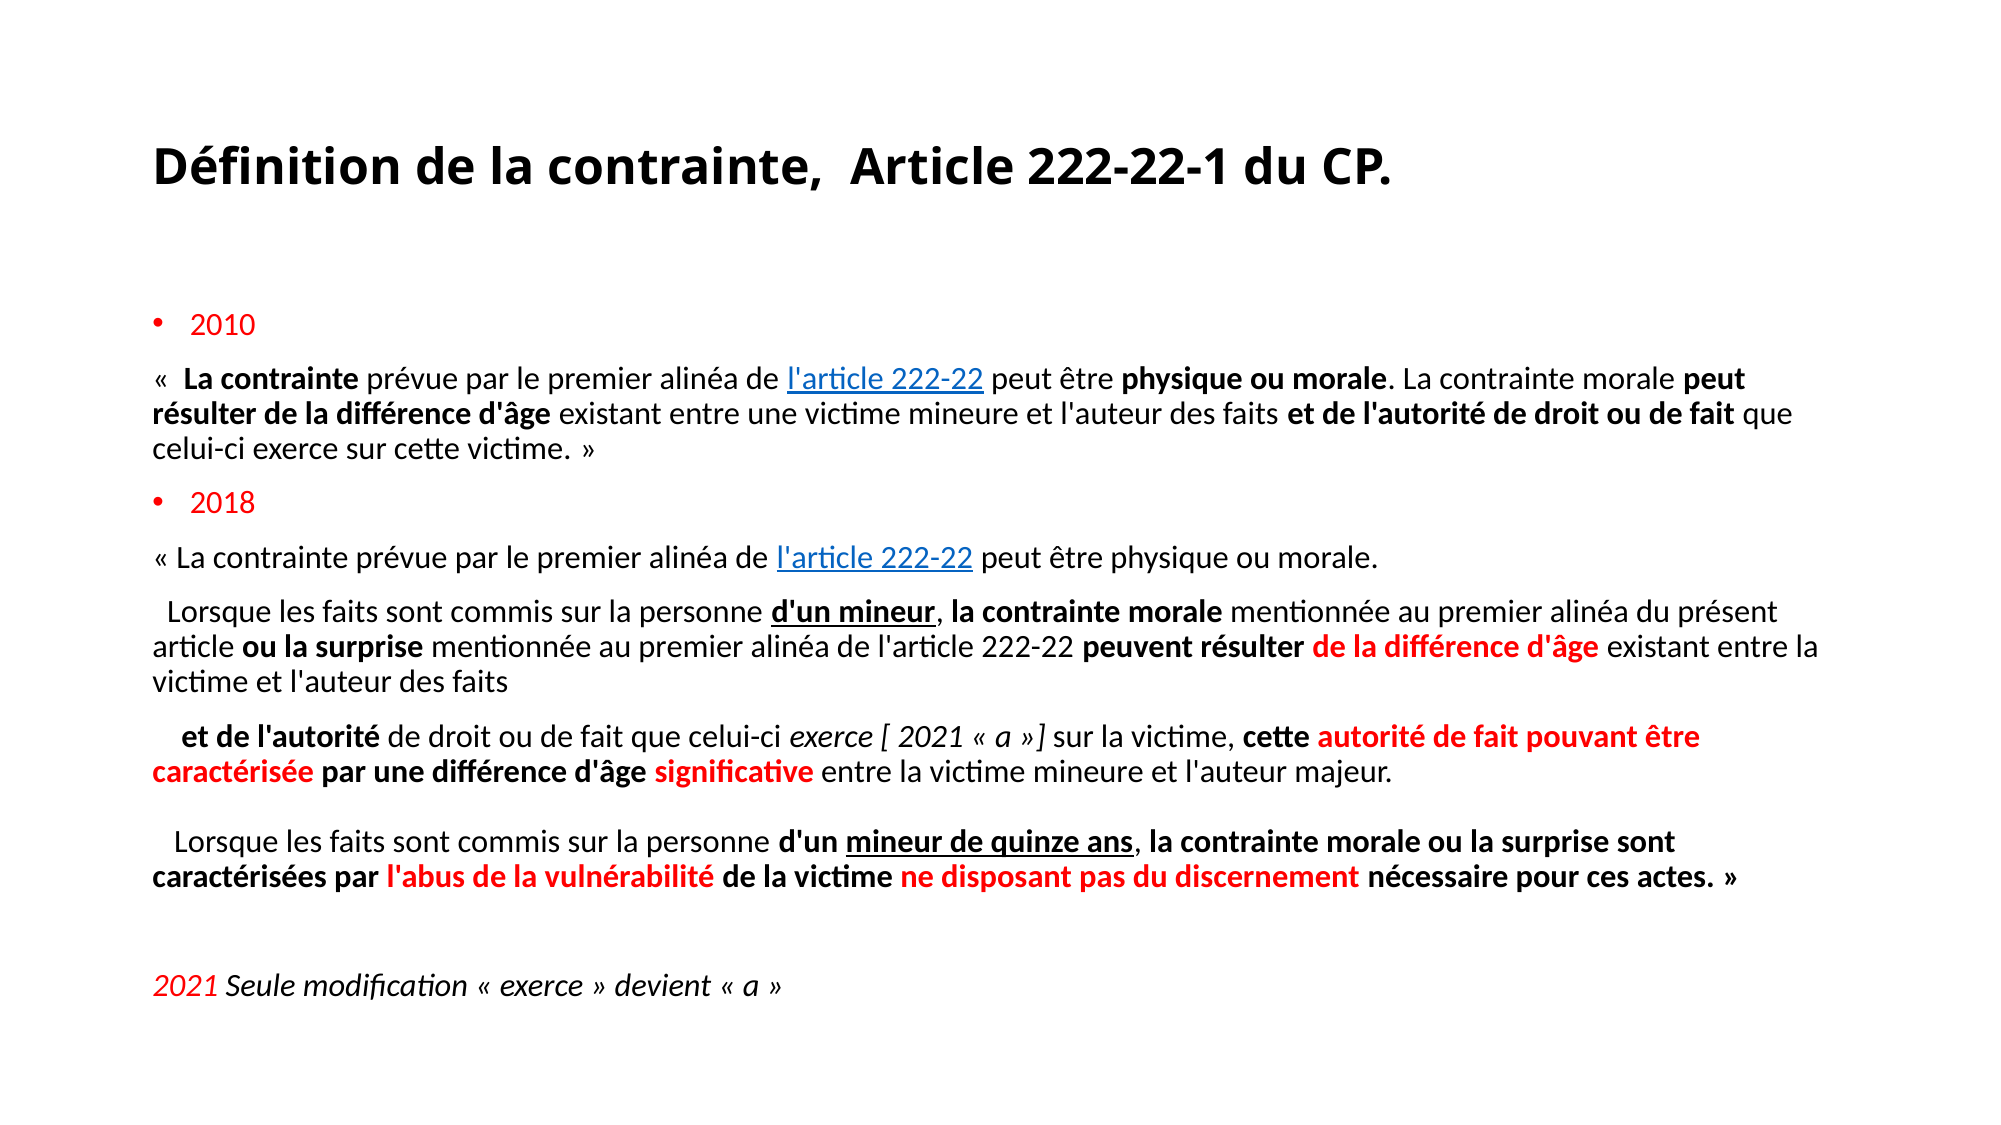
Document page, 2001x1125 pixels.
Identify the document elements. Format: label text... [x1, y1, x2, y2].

list 2010 « La contrainte prévue par le premier alinéa de l'article 222-22 peut être physique ou morale. La contrainte morale peut résulter de la différence d'âge existant entre une victime mineure et l'auteur des faits et de l'autorité de droit ou de fait que celui-ci exerce sur cette victime. » 2018 « La contrainte prévue par le premier alinéa de l'article 222-22 peut être physique ou morale. Lorsque les faits sont commis sur la personne d'un mineur, la contrainte morale mentionnée au premier alinéa du présent article ou la surprise mentionnée au premier alinéa de l'article 222-22 peuvent résulter de la différence d'âge existant entre la victime et l'auteur des faits et de l'autorité de droit ou de fait que celui-ci exerce [ 2021 « a »] sur la victime, cette autorité de fait pouvant être caractérisée par une différence d'âge significative entre la victime mineure et l'auteur majeur. Lorsque les faits sont commis sur la personne d'un mineur de quinze ans, la contrainte morale ou la surprise sont caractérisées par l'abus de la vulnérabilité de la victime ne disposant pas du discernement nécessaire pour ces actes. » 2021 Seule modification « exerce » devient « a » [137, 299, 1863, 1014]
title Définition de la contrainte, Article 222-22-1 du CP. [137, 59, 1863, 278]
